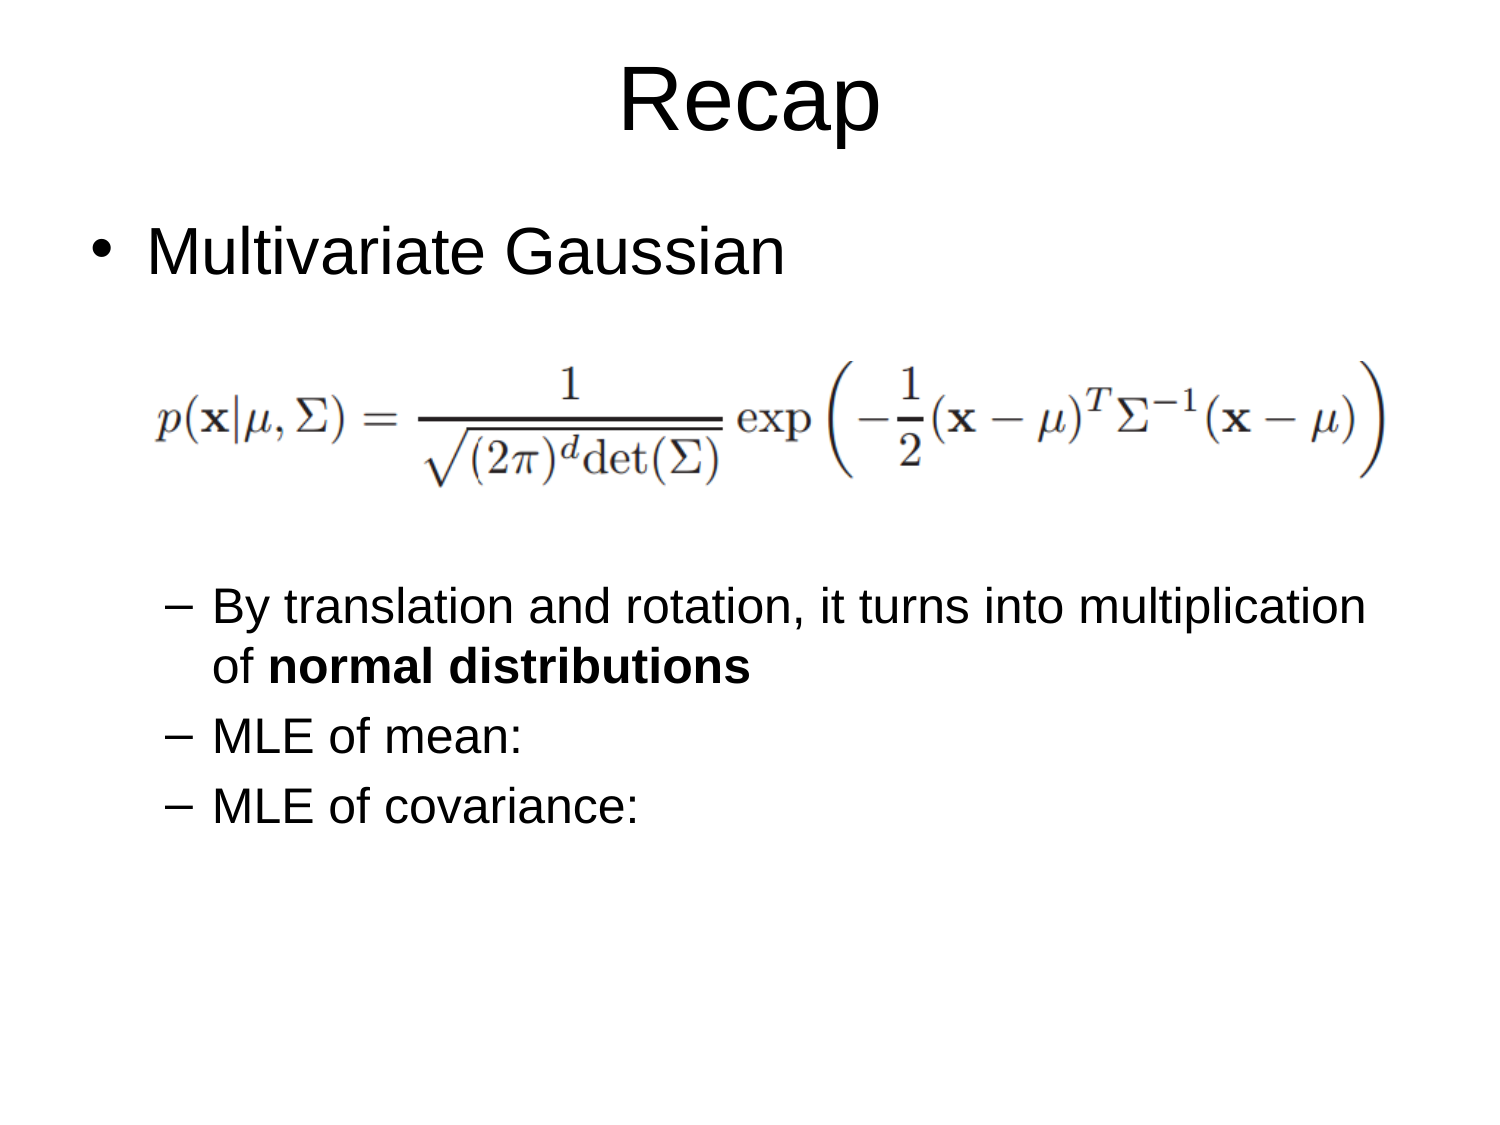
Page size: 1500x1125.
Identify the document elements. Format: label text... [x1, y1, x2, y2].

title Recap [75, 0, 1425, 188]
picture [137, 360, 1398, 491]
